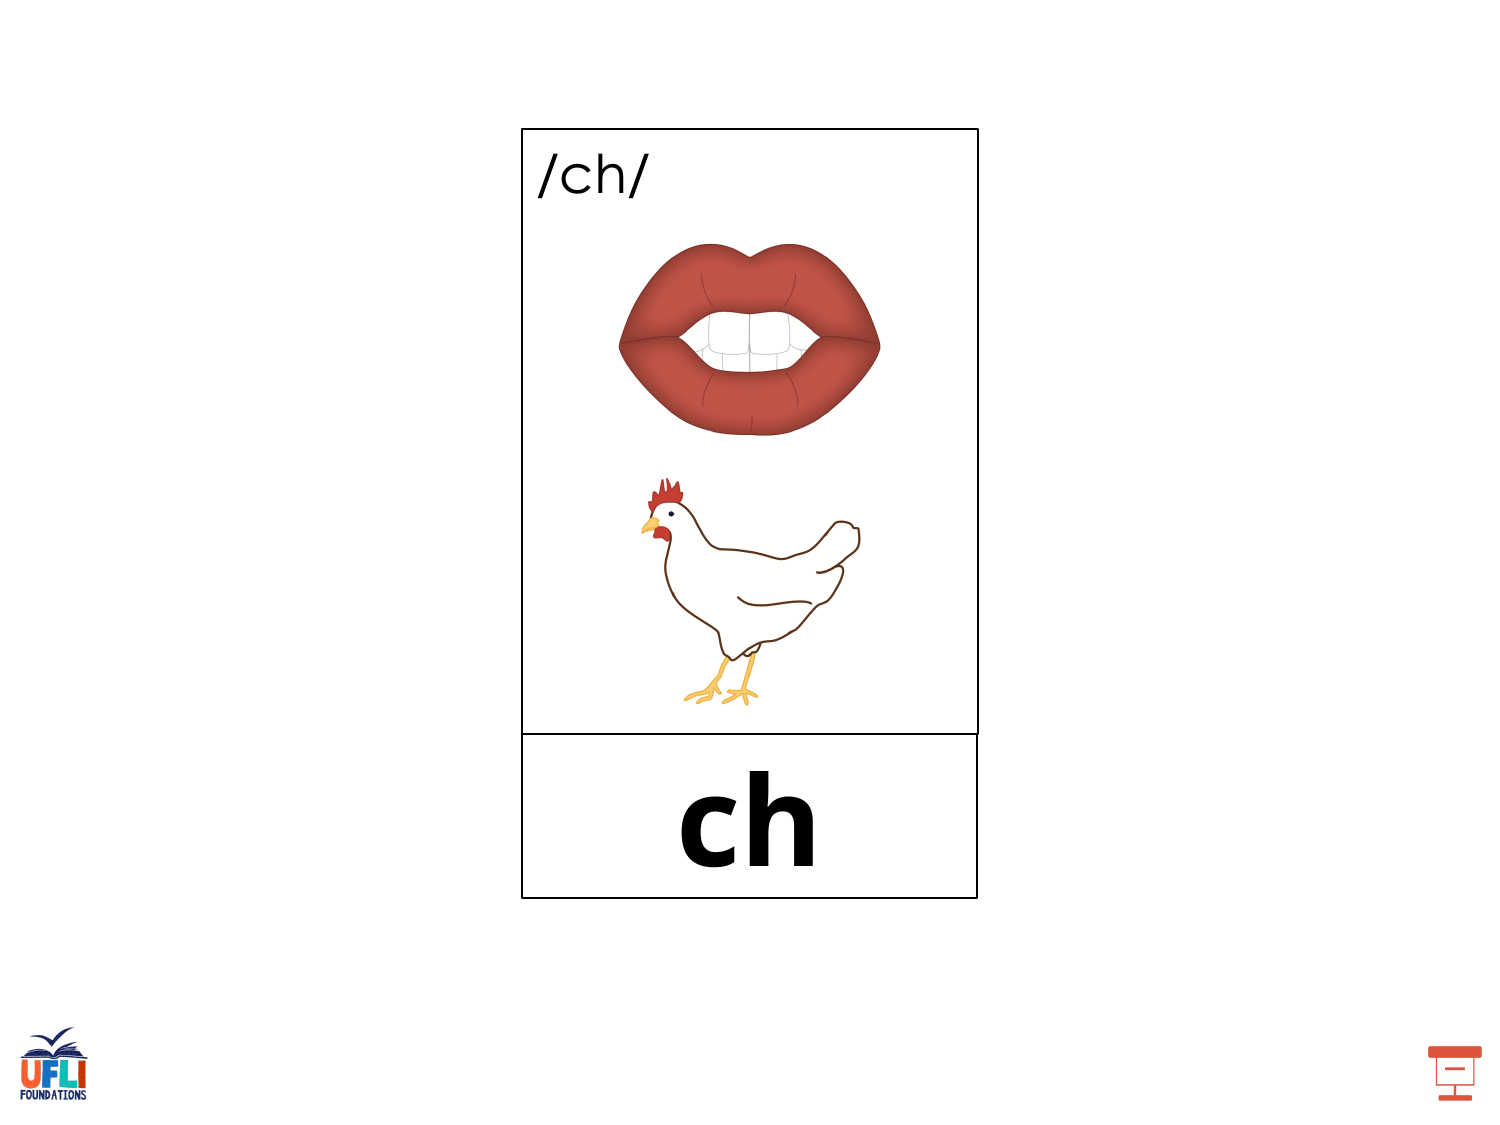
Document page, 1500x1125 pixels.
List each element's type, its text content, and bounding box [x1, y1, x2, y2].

picture [522, 130, 977, 733]
picture [16, 1027, 90, 1103]
picture [1427, 1043, 1484, 1104]
text_box ch [522, 733, 978, 899]
